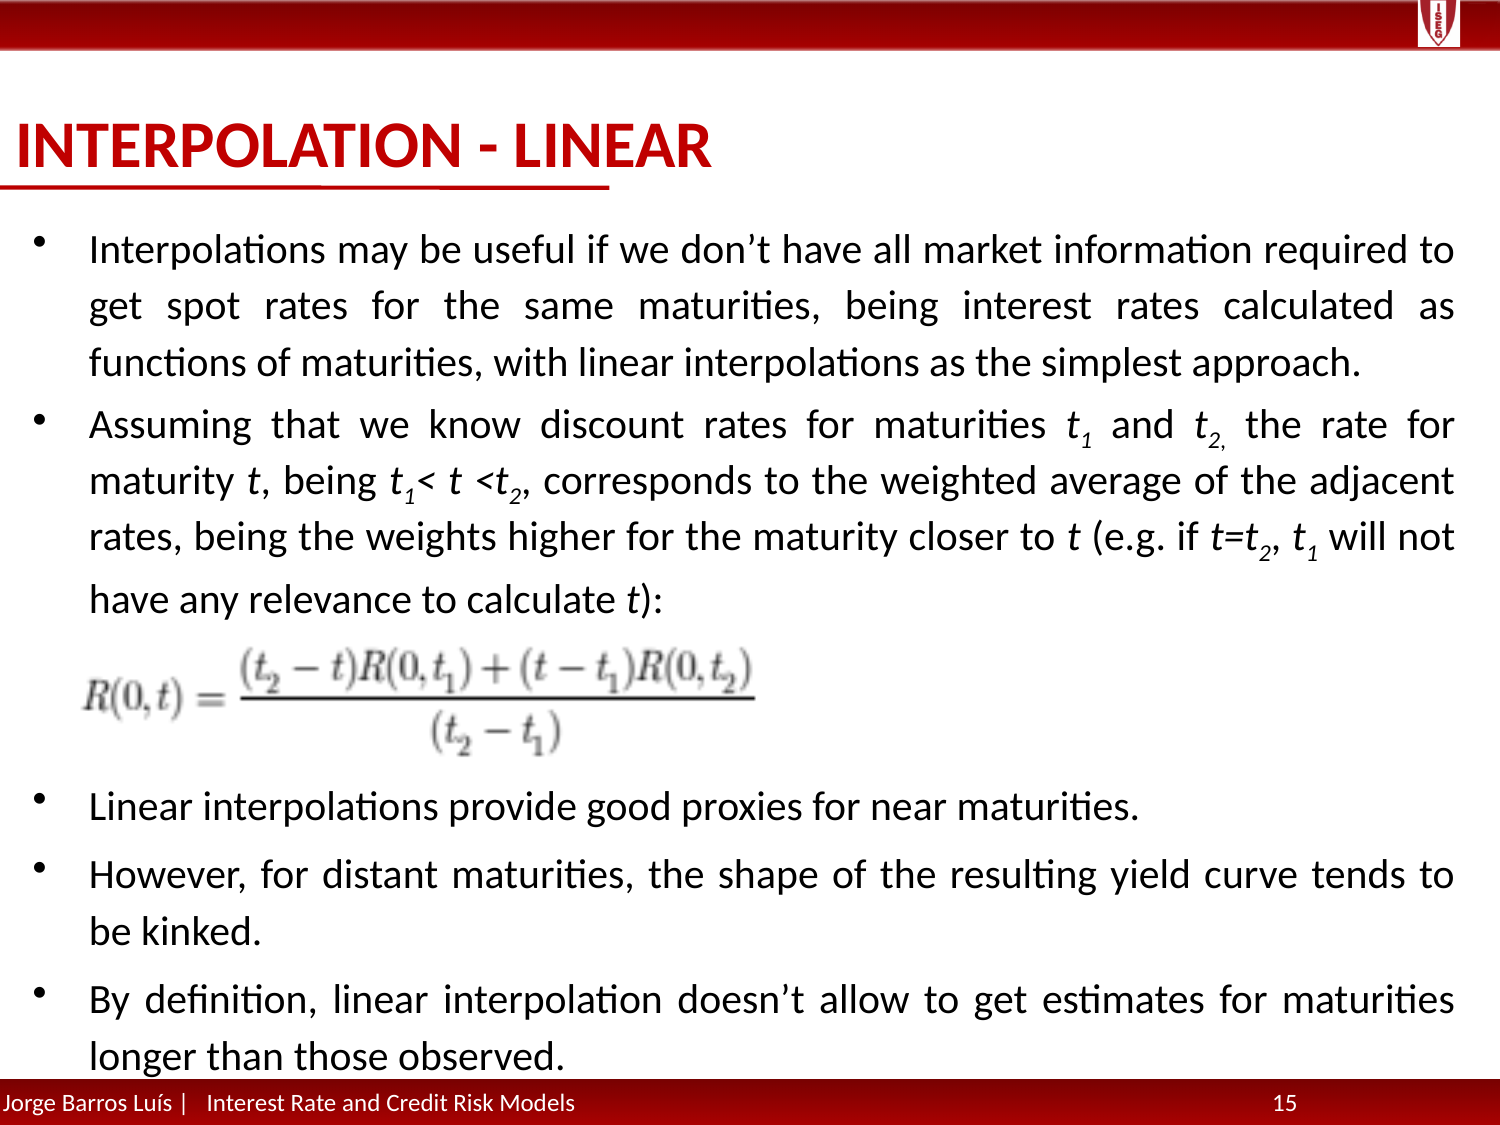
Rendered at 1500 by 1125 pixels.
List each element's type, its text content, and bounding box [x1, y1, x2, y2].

list Interpolations may be useful if we don’t have all market information required to get spot rates for the same maturities, being interest rates calculated as functions of maturities, with linear interpolations as the simplest approach. Assuming that we know discount rates for maturities t1 and t2, the rate for maturity t, being t1< t <t2, corresponds to the weighted average of the adjacent rates, being the weights higher for the maturity closer to t (e.g. if t=t2, t1 will not have any relevance to calculate t): Linear interpolations provide good proxies for near maturities. However, for distant maturities, the shape of the resulting yield curve tends to be kinked. By definition, linear interpolation doesn’t allow to get estimates for maturities longer than those observed. [17, 207, 1471, 1048]
title Interpolation - Linear [0, 46, 1276, 235]
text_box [76, 632, 763, 761]
picture [1417, 0, 1461, 47]
